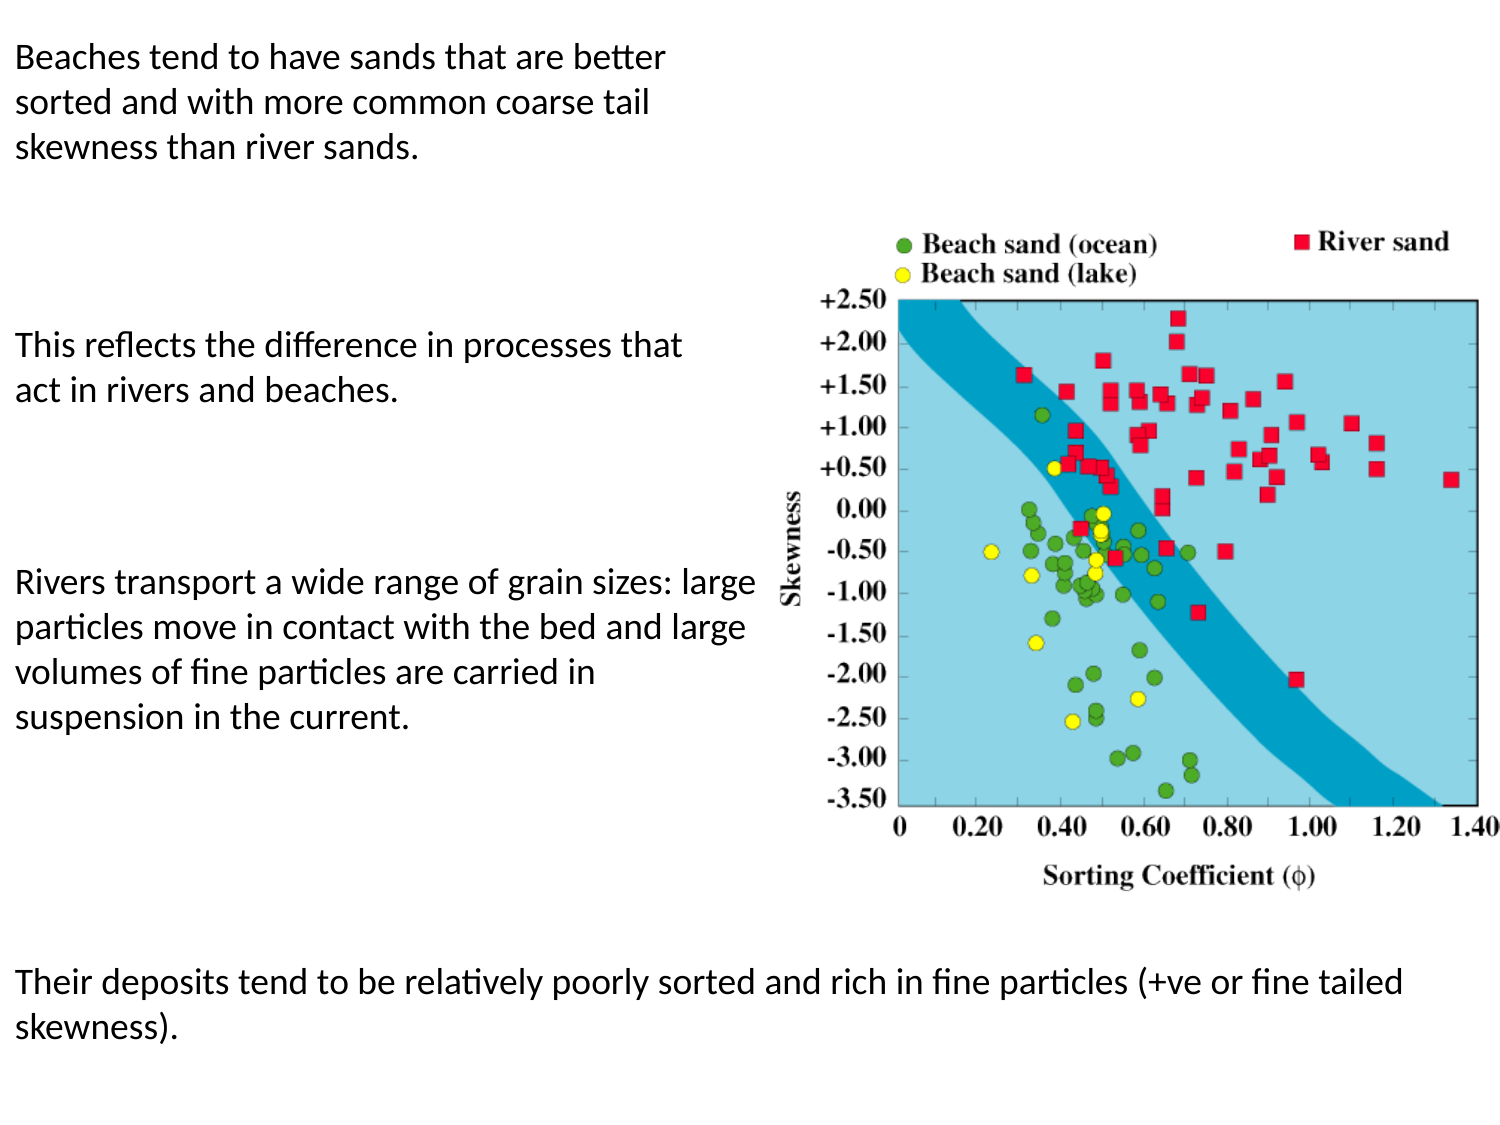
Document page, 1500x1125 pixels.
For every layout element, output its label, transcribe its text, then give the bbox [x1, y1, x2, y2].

text_box Their deposits tend to be relatively poorly sorted and rich in fine particles (+ve or fine tailed skewness). [0, 949, 1500, 1055]
picture [774, 224, 1500, 893]
text_box Beaches tend to have sands that are better sorted and with more common coarse tail skewness than river sands. [0, 24, 775, 175]
text_box Rivers transport a wide range of grain sizes: large particles move in contact with the bed and large volumes of fine particles are carried in suspension in the current. [0, 549, 769, 745]
text_box This reflects the difference in processes that act in rivers and beaches. [0, 312, 740, 418]
